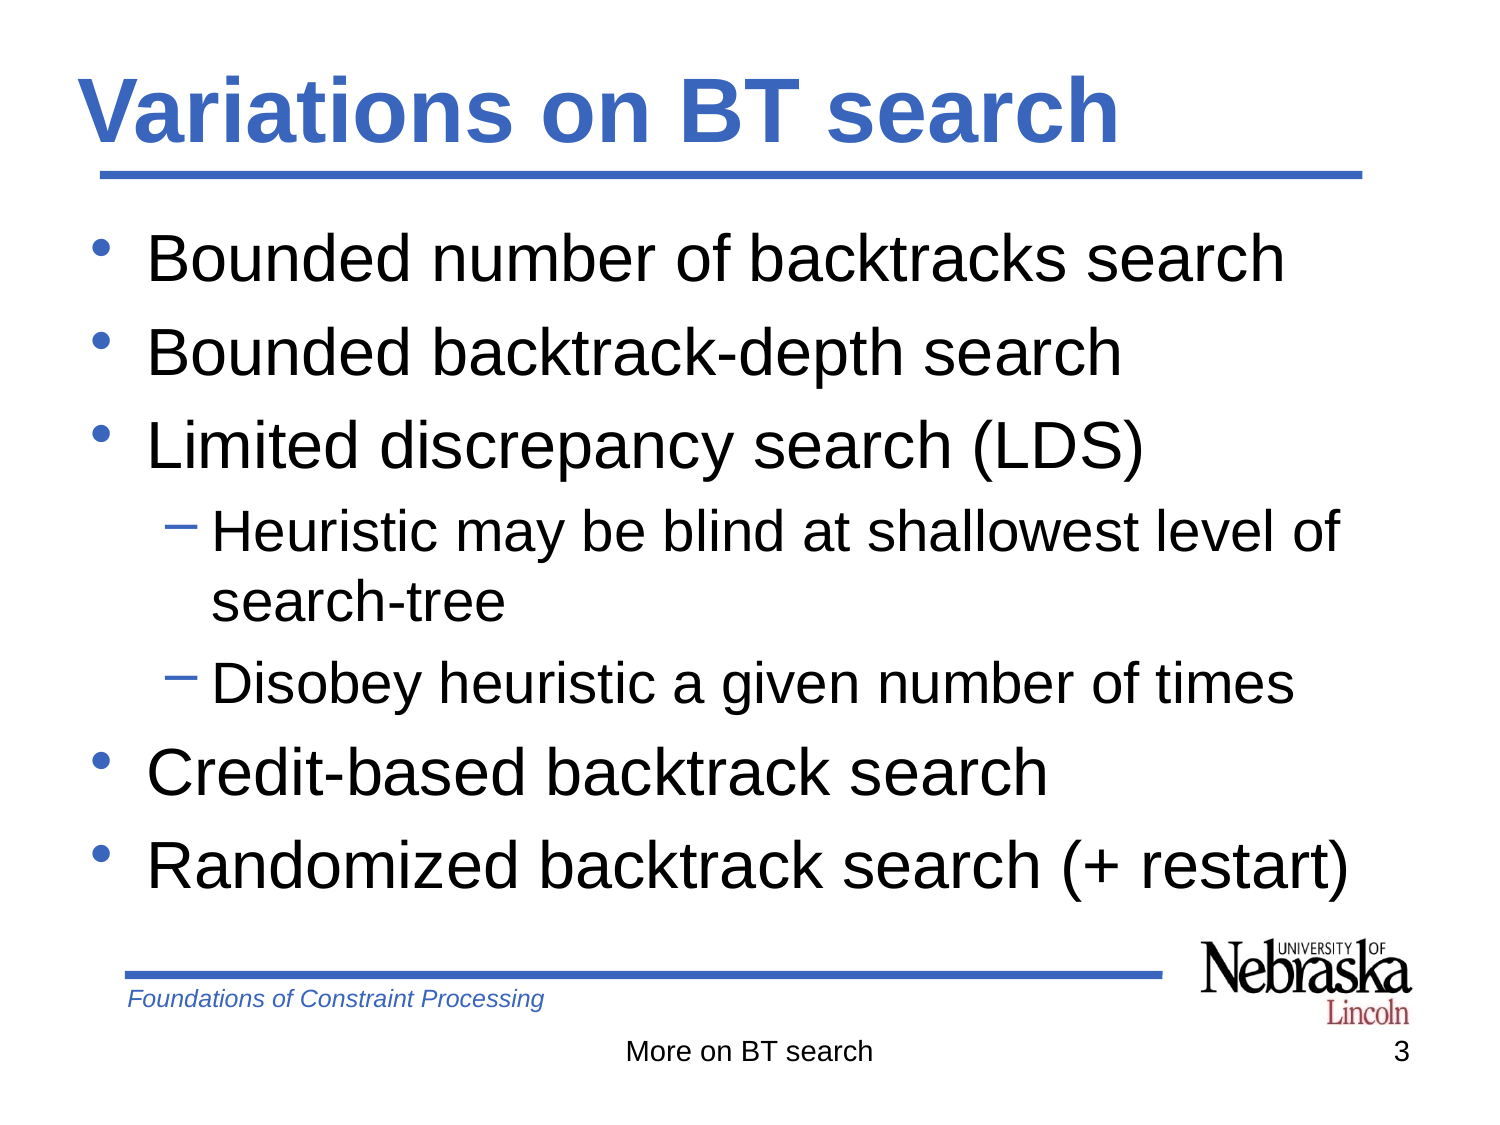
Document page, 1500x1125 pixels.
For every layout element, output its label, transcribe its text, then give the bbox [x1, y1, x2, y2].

slide_number 3 [1074, 1024, 1426, 1103]
list Bounded number of backtracks search Bounded backtrack-depth search Limited discrepancy search (LDS) Heuristic may be blind at shallowest level of search-tree Disobey heuristic a given number of times Credit-based backtrack search Randomized backtrack search (+ restart) [75, 207, 1425, 950]
picture [1200, 950, 1413, 1024]
footer More on BT search [512, 1024, 988, 1103]
title Variations on BT search [62, 50, 1413, 163]
